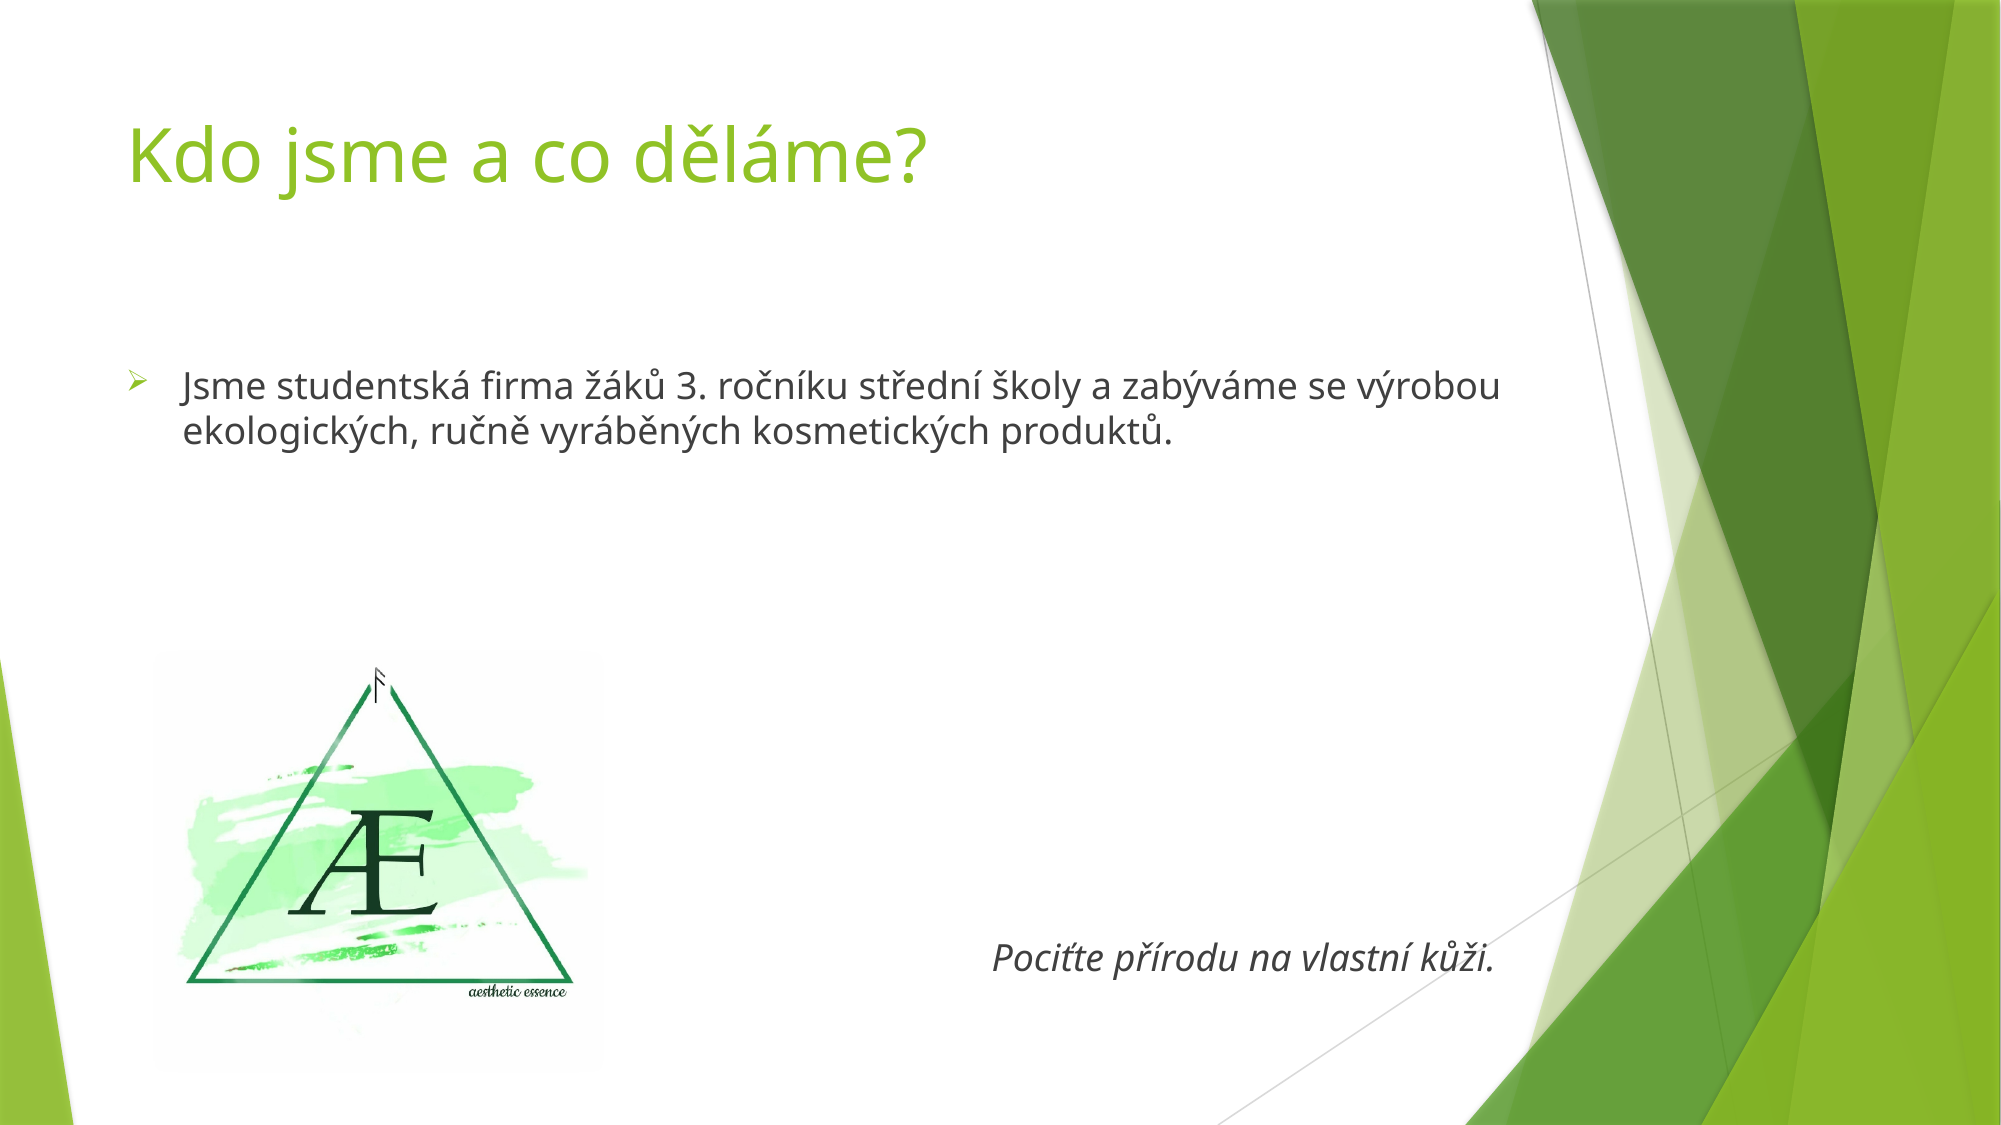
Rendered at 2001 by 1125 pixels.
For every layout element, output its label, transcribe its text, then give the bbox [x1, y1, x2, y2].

title Kdo jsme a co děláme? [111, 99, 1522, 317]
picture [153, 649, 605, 1073]
list Jsme studentská firma žáků 3. ročníku střední školy a zabýváme se výrobou ekologických, ručně vyráběných kosmetických produktů. Pociťte přírodu na vlastní kůži. [111, 354, 1522, 992]
